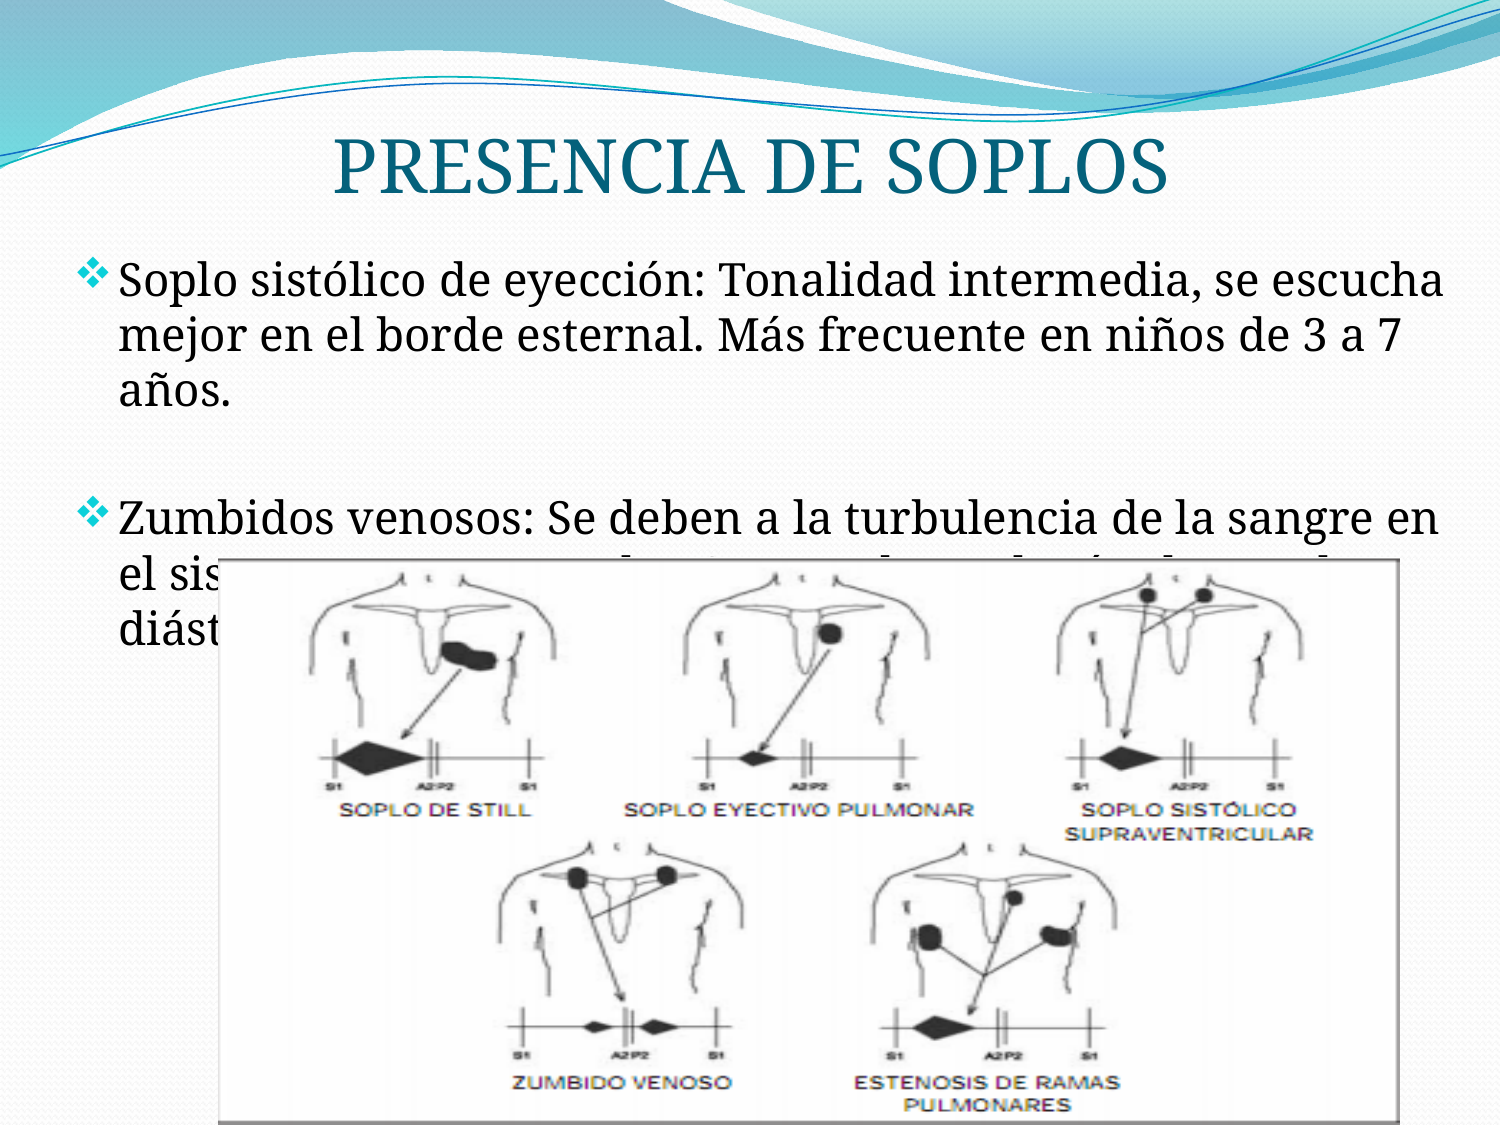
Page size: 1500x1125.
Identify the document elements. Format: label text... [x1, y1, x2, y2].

text_box [211, 559, 218, 1023]
picture [218, 557, 1400, 1125]
text_box [1400, 560, 1405, 1023]
title PRESENCIA DE SOPLOS [76, 90, 1427, 209]
list Soplo sistólico de eyección: Tonalidad intermedia, se escucha mejor en el borde esternal. Más frecuente en niños de 3 a 7 años. Zumbidos venosos: Se deben a la turbulencia de la sangre en el sistema venoso yugular. Se escucha en la sístole y en la diástole. [58, 243, 1500, 1023]
